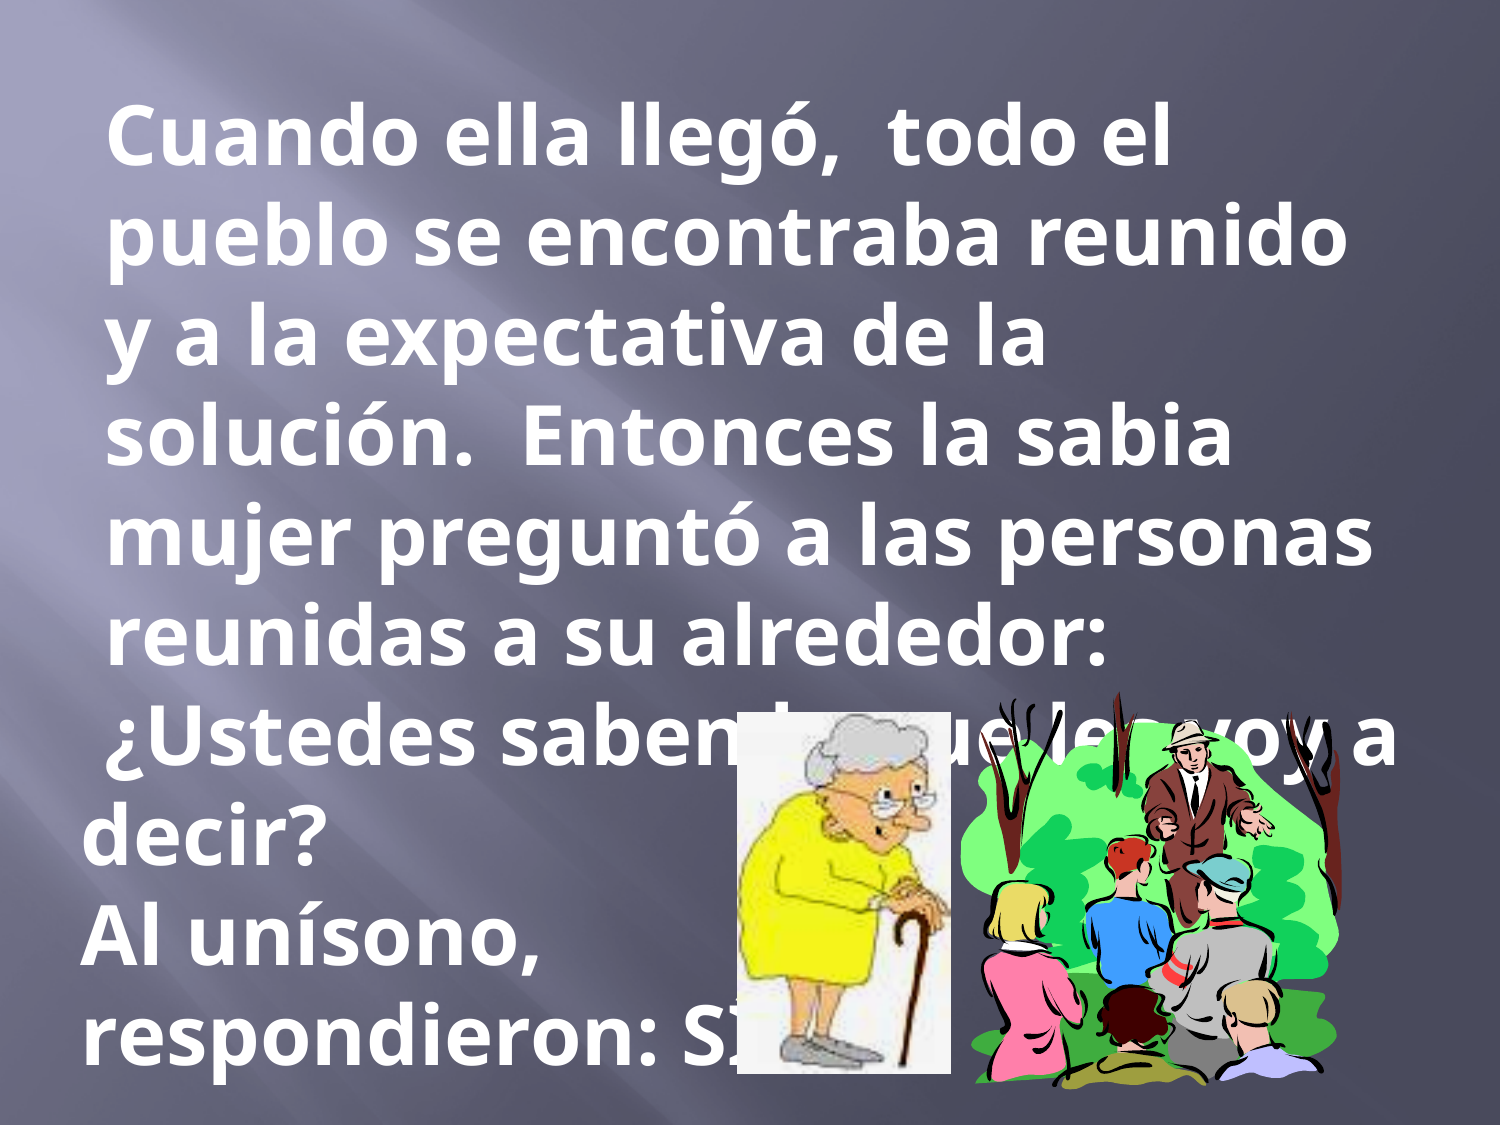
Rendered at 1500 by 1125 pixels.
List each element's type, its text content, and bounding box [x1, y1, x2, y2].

picture [958, 691, 1344, 1090]
picture [737, 712, 951, 1074]
list Cuando ella llegó, todo el pueblo se encontraba reunido y a la expectativa de la solución. Entonces la sabia mujer preguntó a las personas reunidas a su alrededor: ¿Ustedes saben lo que les voy a decir? Al unísono, respondieron: SÍ. [0, 75, 1421, 1125]
